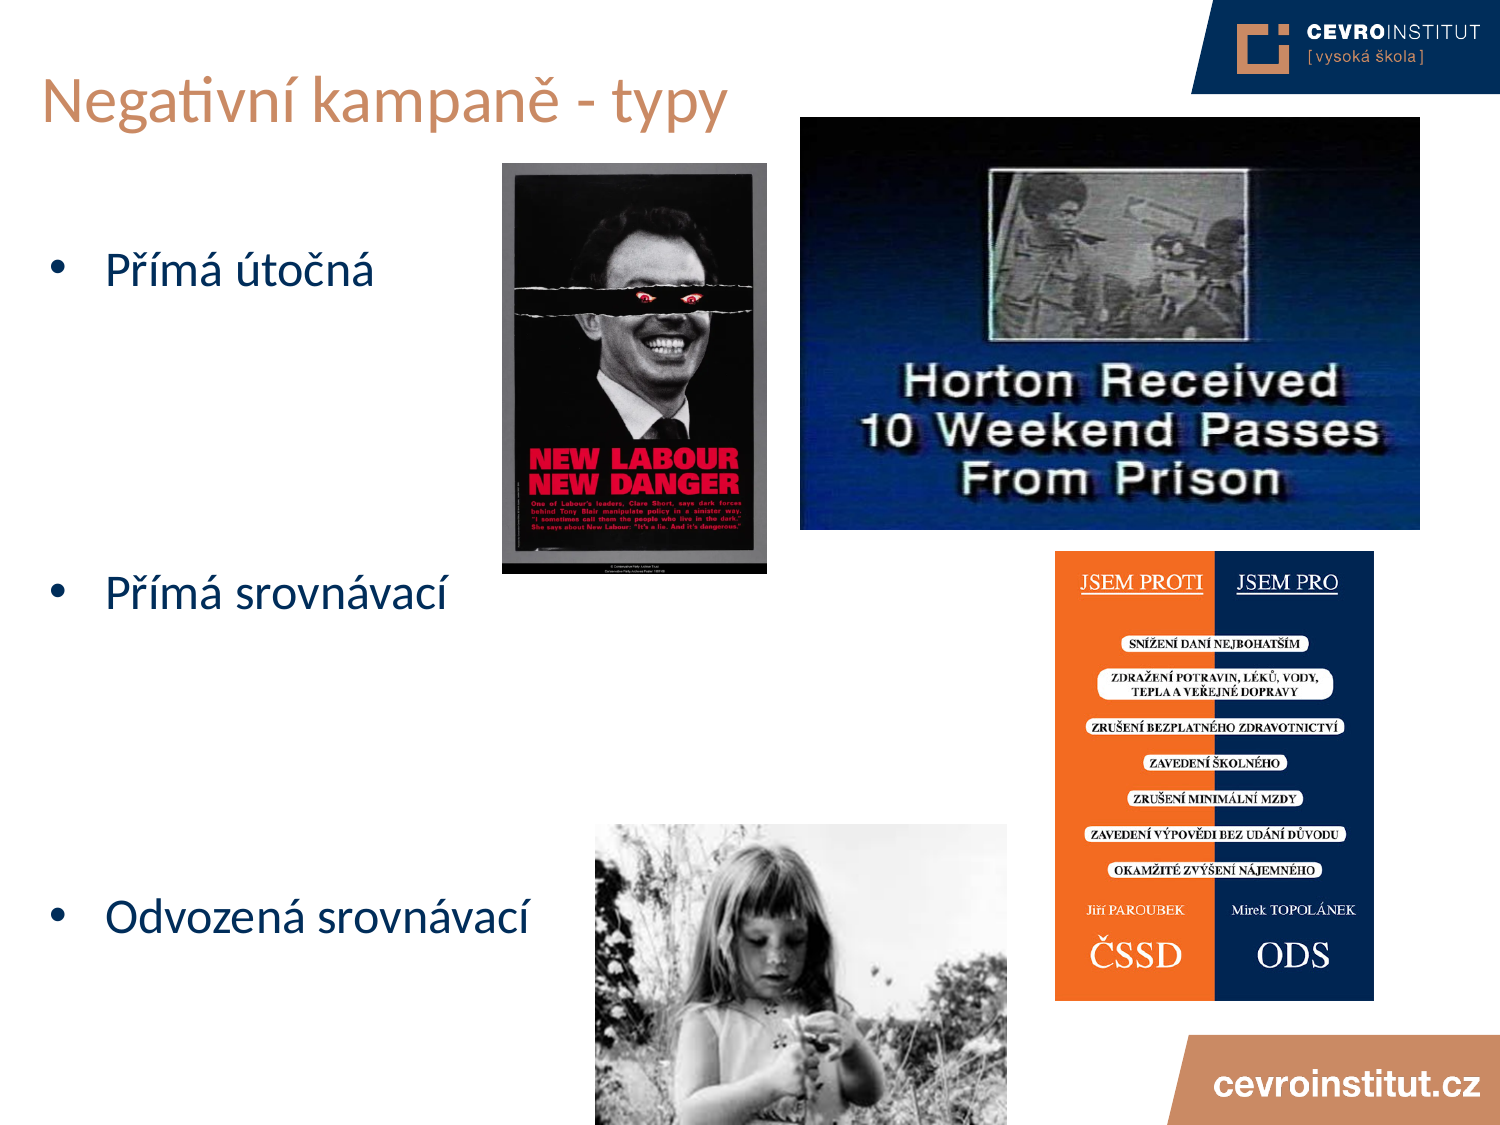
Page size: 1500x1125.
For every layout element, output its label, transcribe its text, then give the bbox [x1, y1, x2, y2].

picture [800, 117, 1420, 531]
picture [1055, 551, 1374, 1001]
title Negativní kampaně - typy [0, 0, 1500, 193]
picture [502, 163, 767, 574]
list Přímá útočná Přímá srovnávací Odvozená srovnávací [34, 222, 1420, 1061]
picture [595, 824, 1007, 1125]
picture [1214, 1069, 1480, 1097]
